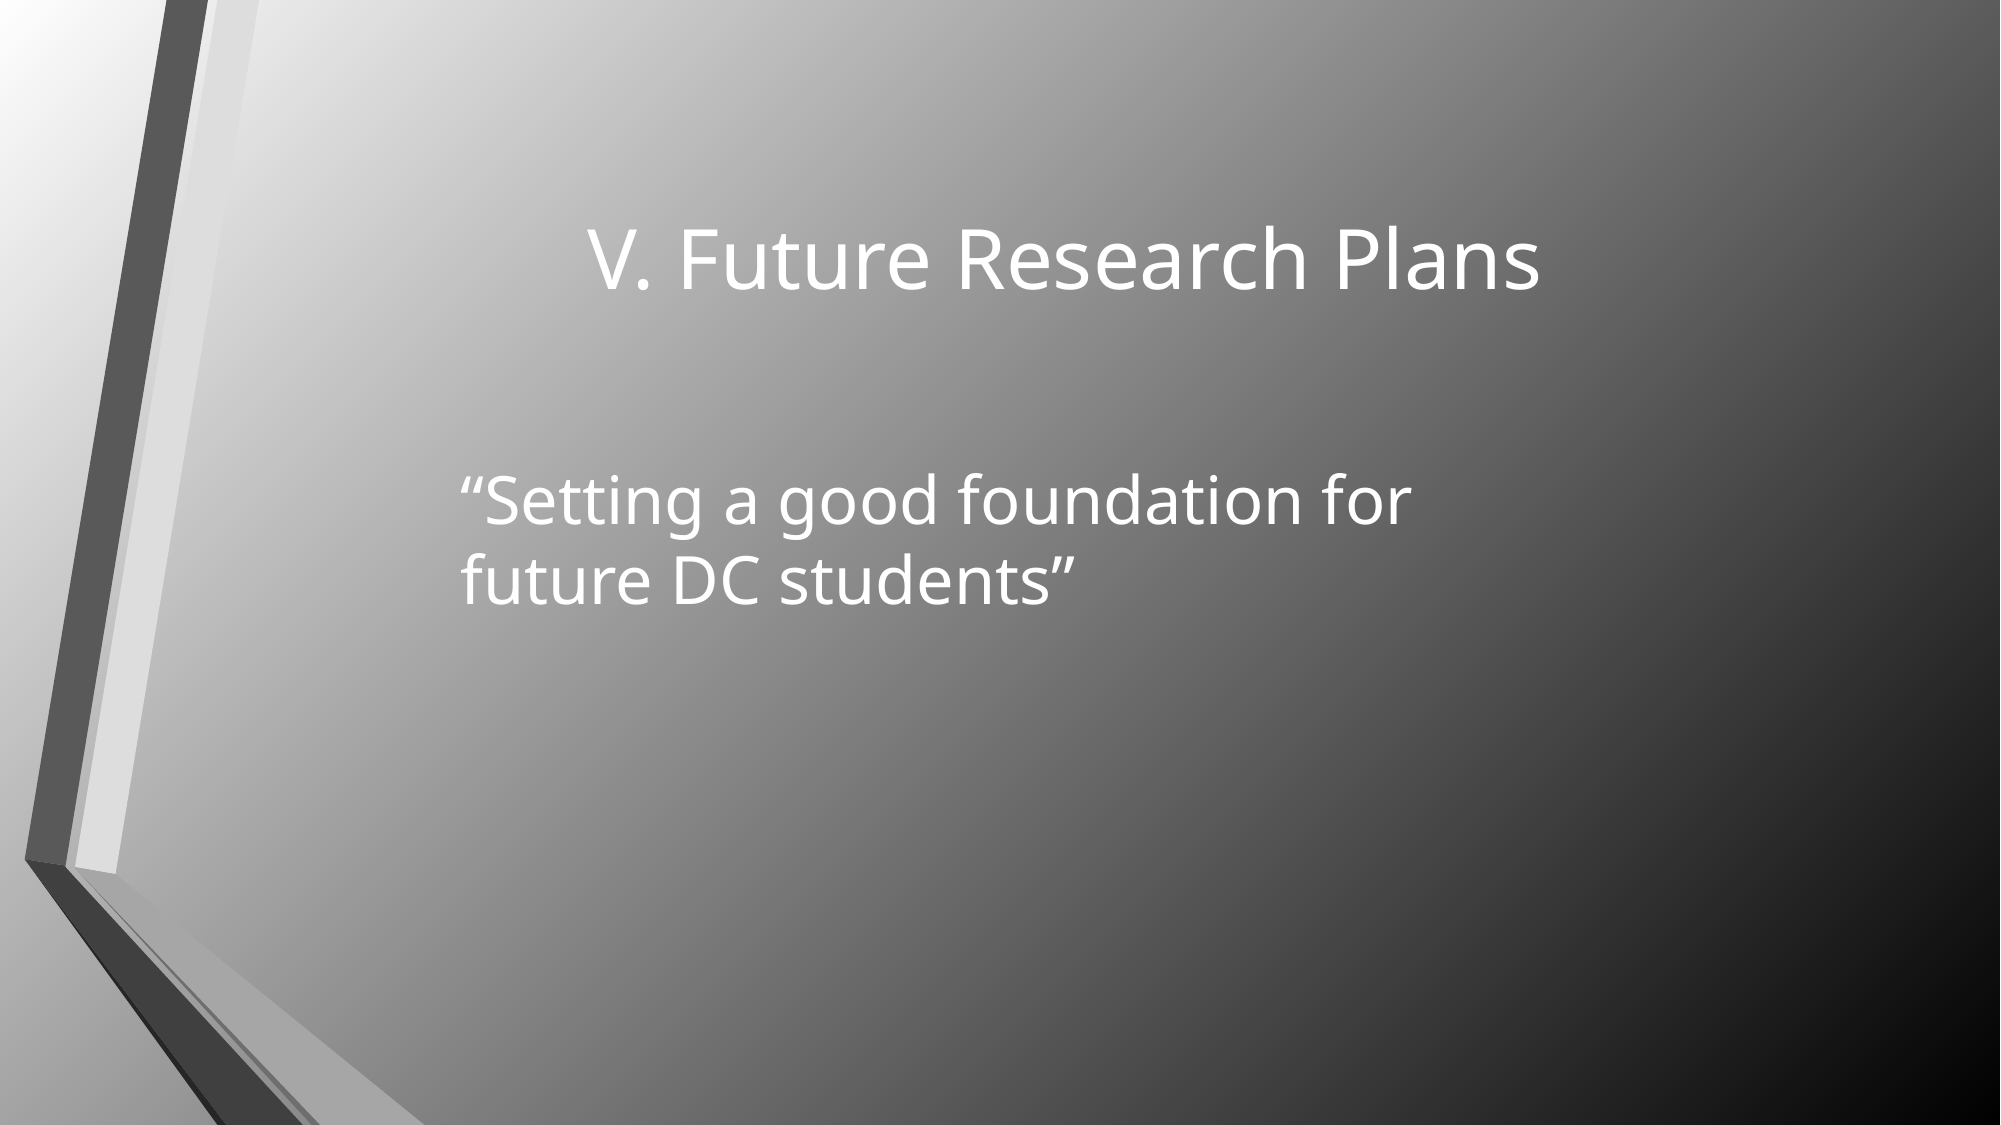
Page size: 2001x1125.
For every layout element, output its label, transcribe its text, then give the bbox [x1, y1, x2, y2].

title V. Future Research Plans [243, 112, 1887, 400]
text_box “Setting a good foundation for future DC students” [445, 450, 1446, 626]
